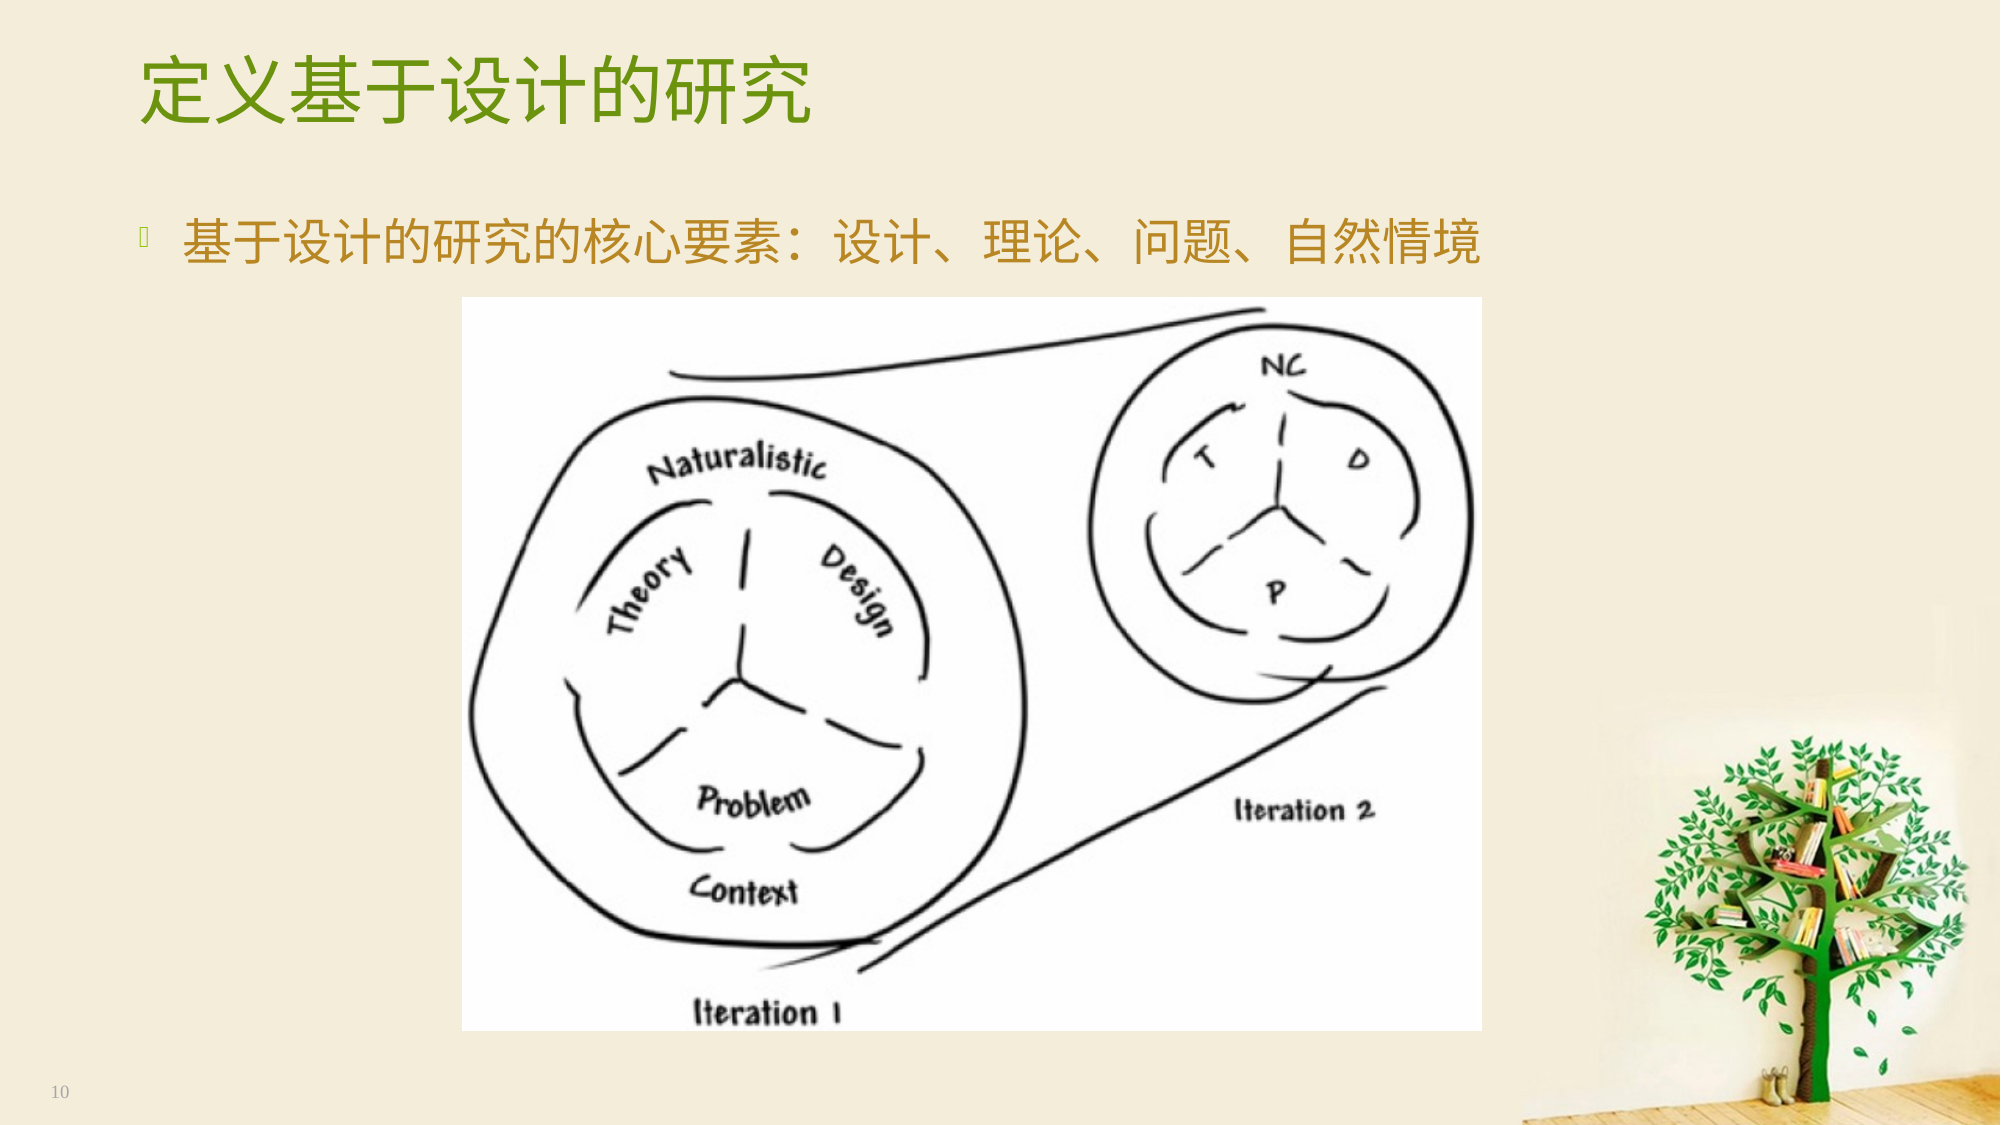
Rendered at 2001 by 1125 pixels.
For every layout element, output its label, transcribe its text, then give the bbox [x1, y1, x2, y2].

list 基于设计的研究的核心要素：设计、理论、问题、自然情境 [123, 173, 1765, 298]
picture [462, 0, 2000, 1125]
title 定义基于设计的研究 [123, 31, 1707, 142]
slide_number 10 [0, 1057, 85, 1125]
